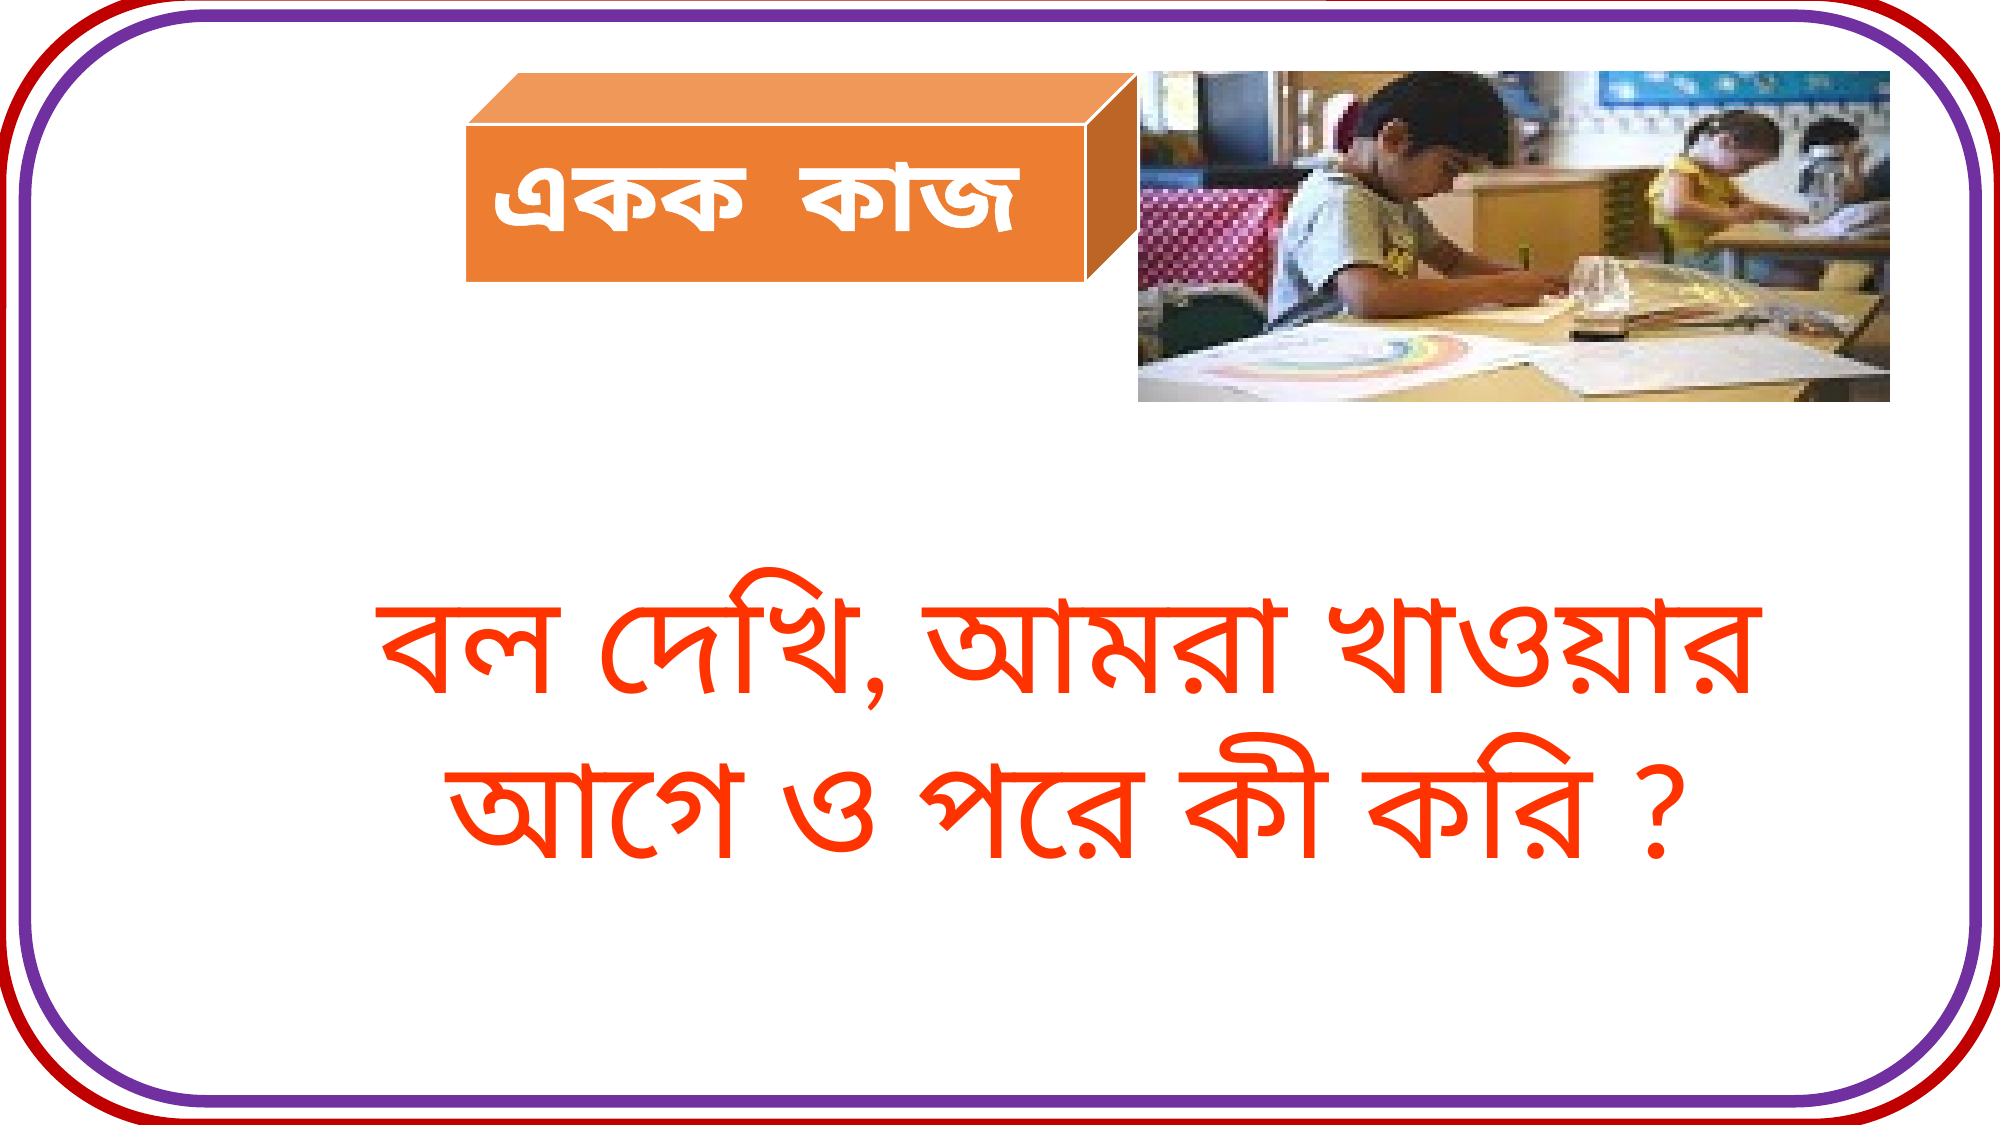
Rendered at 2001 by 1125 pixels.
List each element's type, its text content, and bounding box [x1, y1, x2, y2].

picture [1138, 71, 1890, 402]
text_box [463, 69, 1141, 285]
text_box একক কাজ [477, 123, 1090, 259]
text_box বল দেখি, আমরা খাওয়ার আগে ও পরে কী করি ? [292, 548, 1847, 894]
text_box [0, 0, 2000, 1125]
text_box [24, 15, 1977, 1102]
